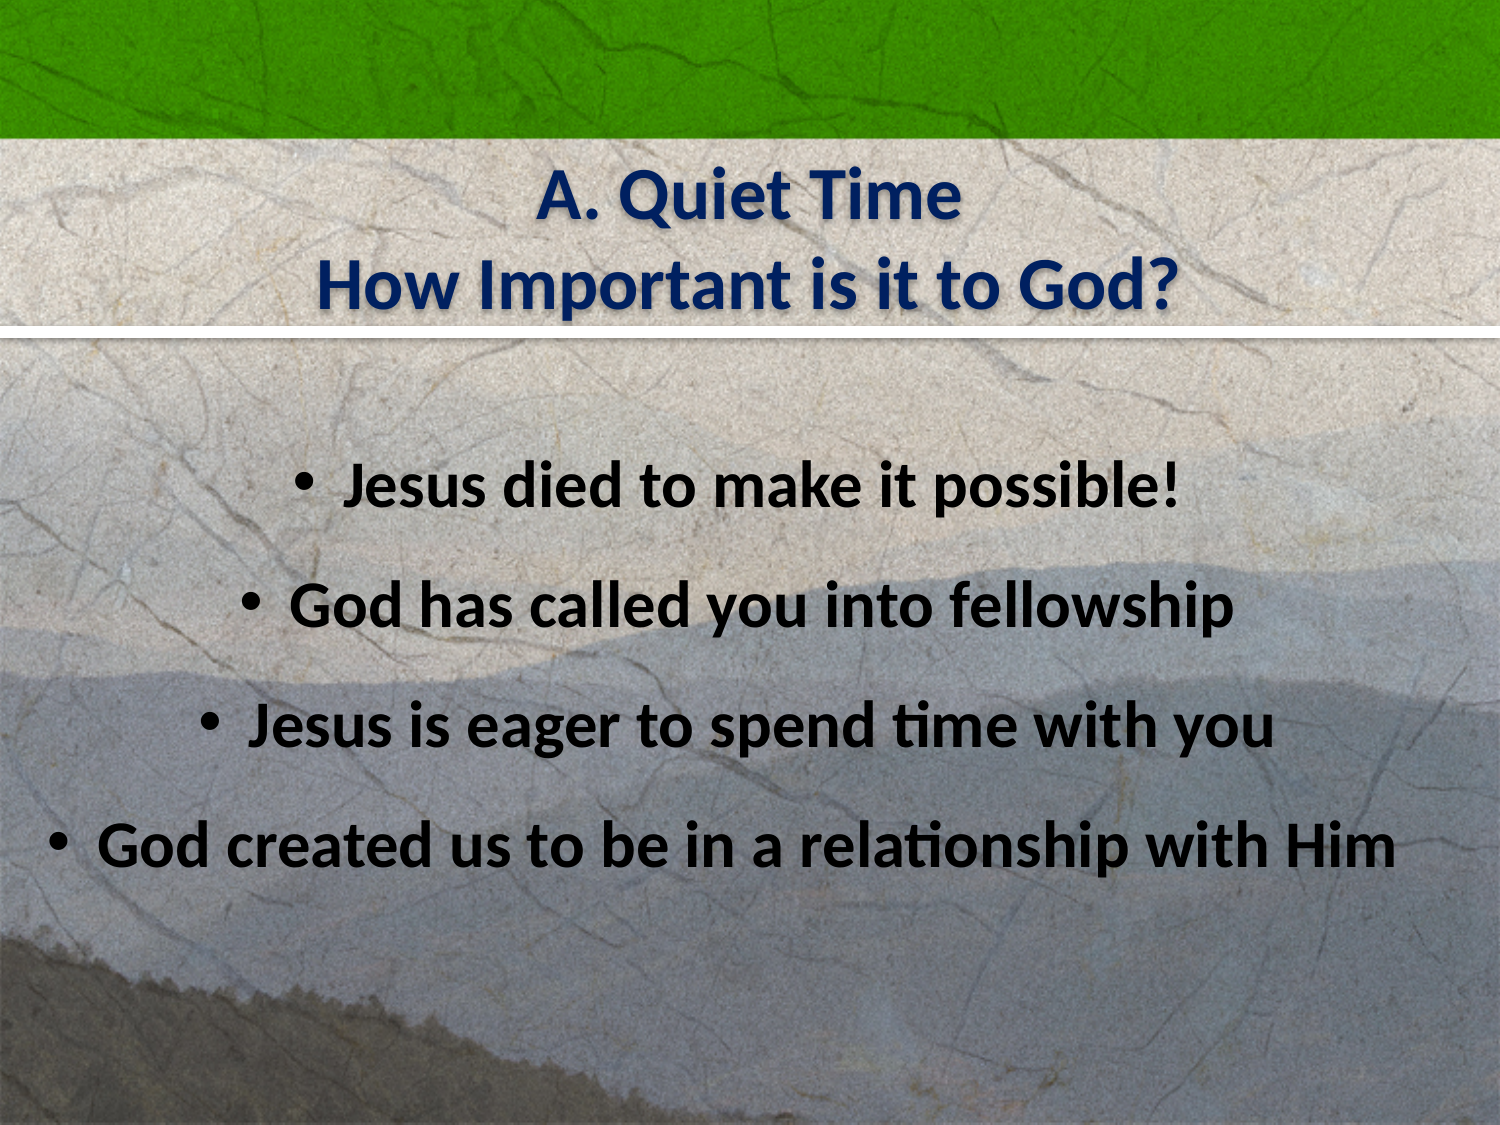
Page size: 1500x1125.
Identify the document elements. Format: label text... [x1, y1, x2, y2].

picture [0, 338, 1500, 1125]
text_box A. Quiet Time How Important is it to God? [0, 137, 1500, 325]
text_box [0, 326, 1500, 338]
text_box Jesus died to make it possible! God has called you into fellowship Jesus is eager to spend time with you God created us to be in a relationship with Him [29, 393, 1459, 888]
picture [0, 0, 1500, 137]
